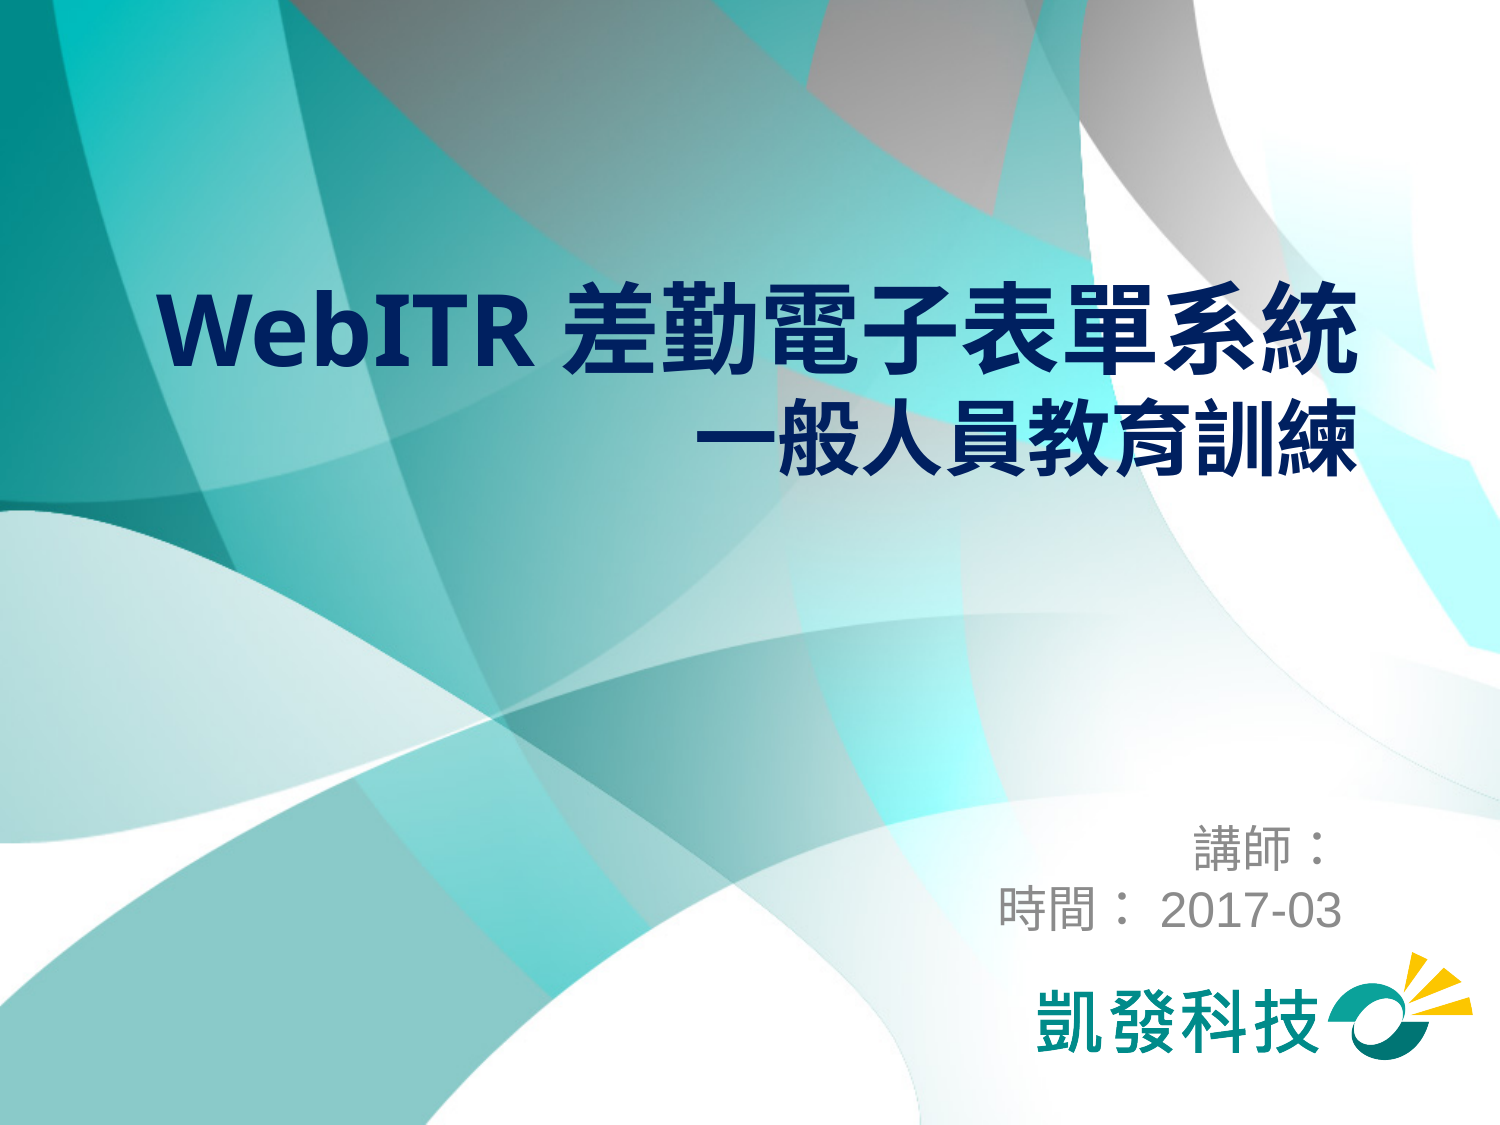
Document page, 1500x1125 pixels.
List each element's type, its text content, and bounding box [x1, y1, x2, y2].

picture [0, 0, 1500, 1125]
subtitle 講師： 時間：2017-03 [631, 810, 1358, 976]
title WebITR差勤電子表單系統 一般人員教育訓練 [64, 208, 1376, 544]
